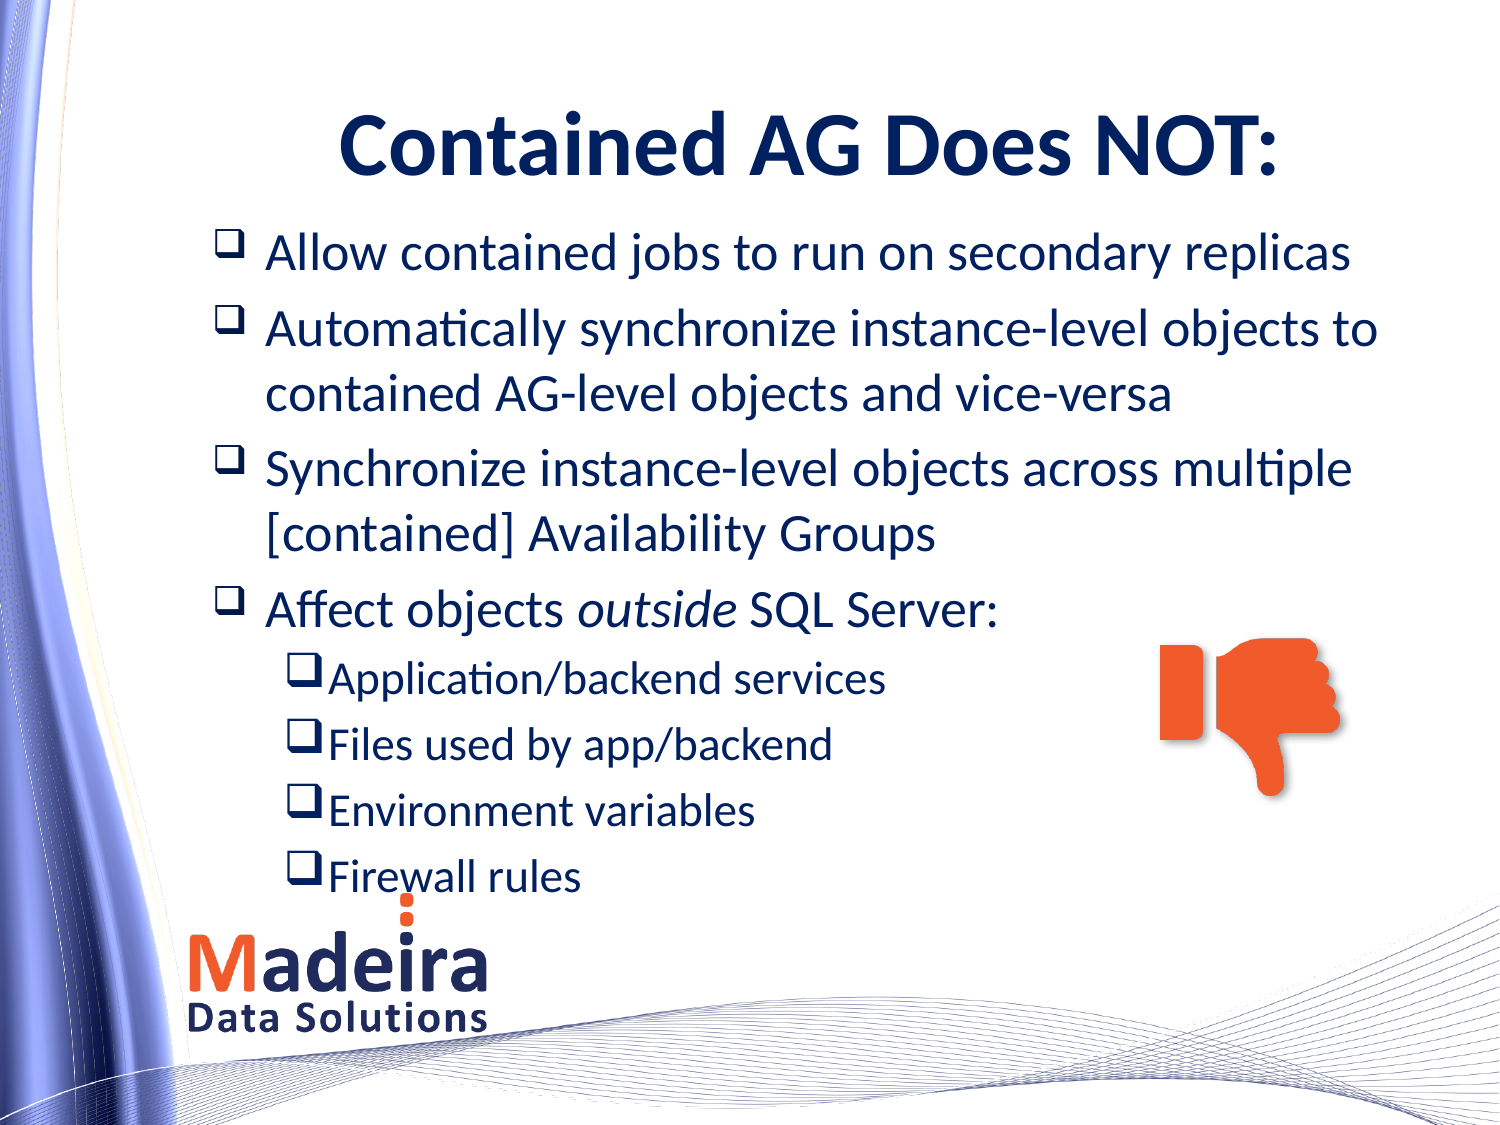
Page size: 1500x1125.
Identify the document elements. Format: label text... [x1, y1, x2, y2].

picture [169, 885, 506, 1039]
list Allow contained jobs to run on secondary replicas Automatically synchronize instance-level objects to contained AG-level objects and vice-versa Synchronize instance-level objects across multiple [contained] Availability Groups Affect objects outside SQL Server: Application/backend services Files used by app/backend Environment variables Firewall rules [197, 209, 1425, 916]
title Contained AG Does NOT: [197, 75, 1425, 202]
text_box SQL Server 2022 Contained Availability Groups [0, 1, 138, 891]
picture [1142, 609, 1358, 825]
